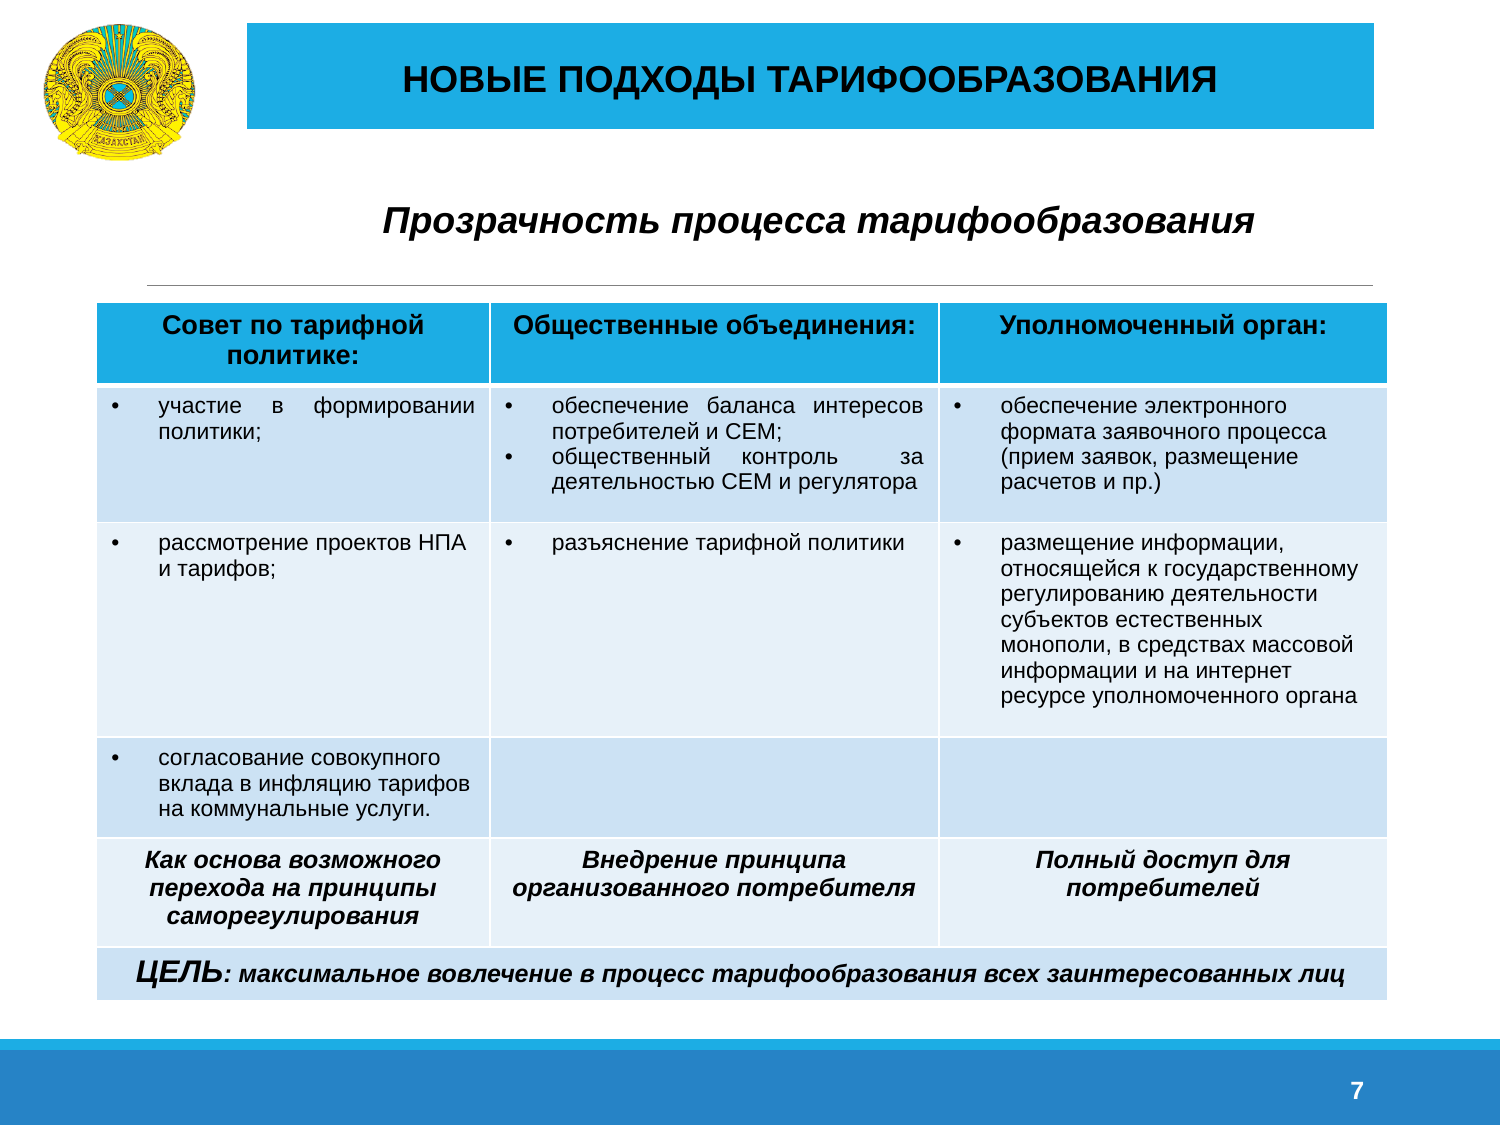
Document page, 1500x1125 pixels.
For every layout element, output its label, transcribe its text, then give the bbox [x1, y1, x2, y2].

picture [41, 23, 197, 162]
table_cell рассмотрение проектов НПА и тарифов; [97, 523, 489, 736]
table_cell согласование совокупного вклада в инфляцию тарифов на коммунальные услуги. [97, 738, 489, 837]
table_cell участие в формировании политики; [97, 388, 489, 522]
table_header Уполномоченный орган: [940, 303, 1387, 383]
table_cell разъяснение тарифной политики [491, 523, 938, 736]
table_cell Внедрение принципа организованного потребителя [491, 839, 938, 946]
slide_number 7 [1217, 1059, 1380, 1120]
table_cell обеспечение баланса интересов потребителей и СЕМ; общественный контроль за деятельностью СЕМ и регулятора [491, 388, 938, 522]
table_cell [940, 738, 1387, 837]
table_cell обеспечение электронного формата заявочного процесса (прием заявок, размещение расчетов и пр.) [940, 388, 1387, 522]
table_cell размещение информации, относящейся к государственному регулированию деятельности субъектов естественных монополи, в средствах массовой информации и на интернет ресурсе уполномоченного органа [940, 523, 1387, 736]
table_cell Полный доступ для потребителей [940, 839, 1387, 946]
table_cell [491, 738, 938, 837]
table_cell Как основа возможного перехода на принципы саморегулирования [97, 839, 489, 946]
table_cell ЦЕЛЬ: максимальное вовлечение в процесс тарифообразования всех заинтересованных лиц [97, 948, 1387, 1000]
text_box НОВЫЕ ПОДХОДЫ ТАРИФООБРАЗОВАНИЯ [244, 21, 1376, 132]
text_box Прозрачность процесса тарифообразования [188, 166, 1432, 249]
table_header Совет по тарифной политике: [97, 303, 489, 383]
table_header Общественные объединения: [491, 303, 938, 383]
